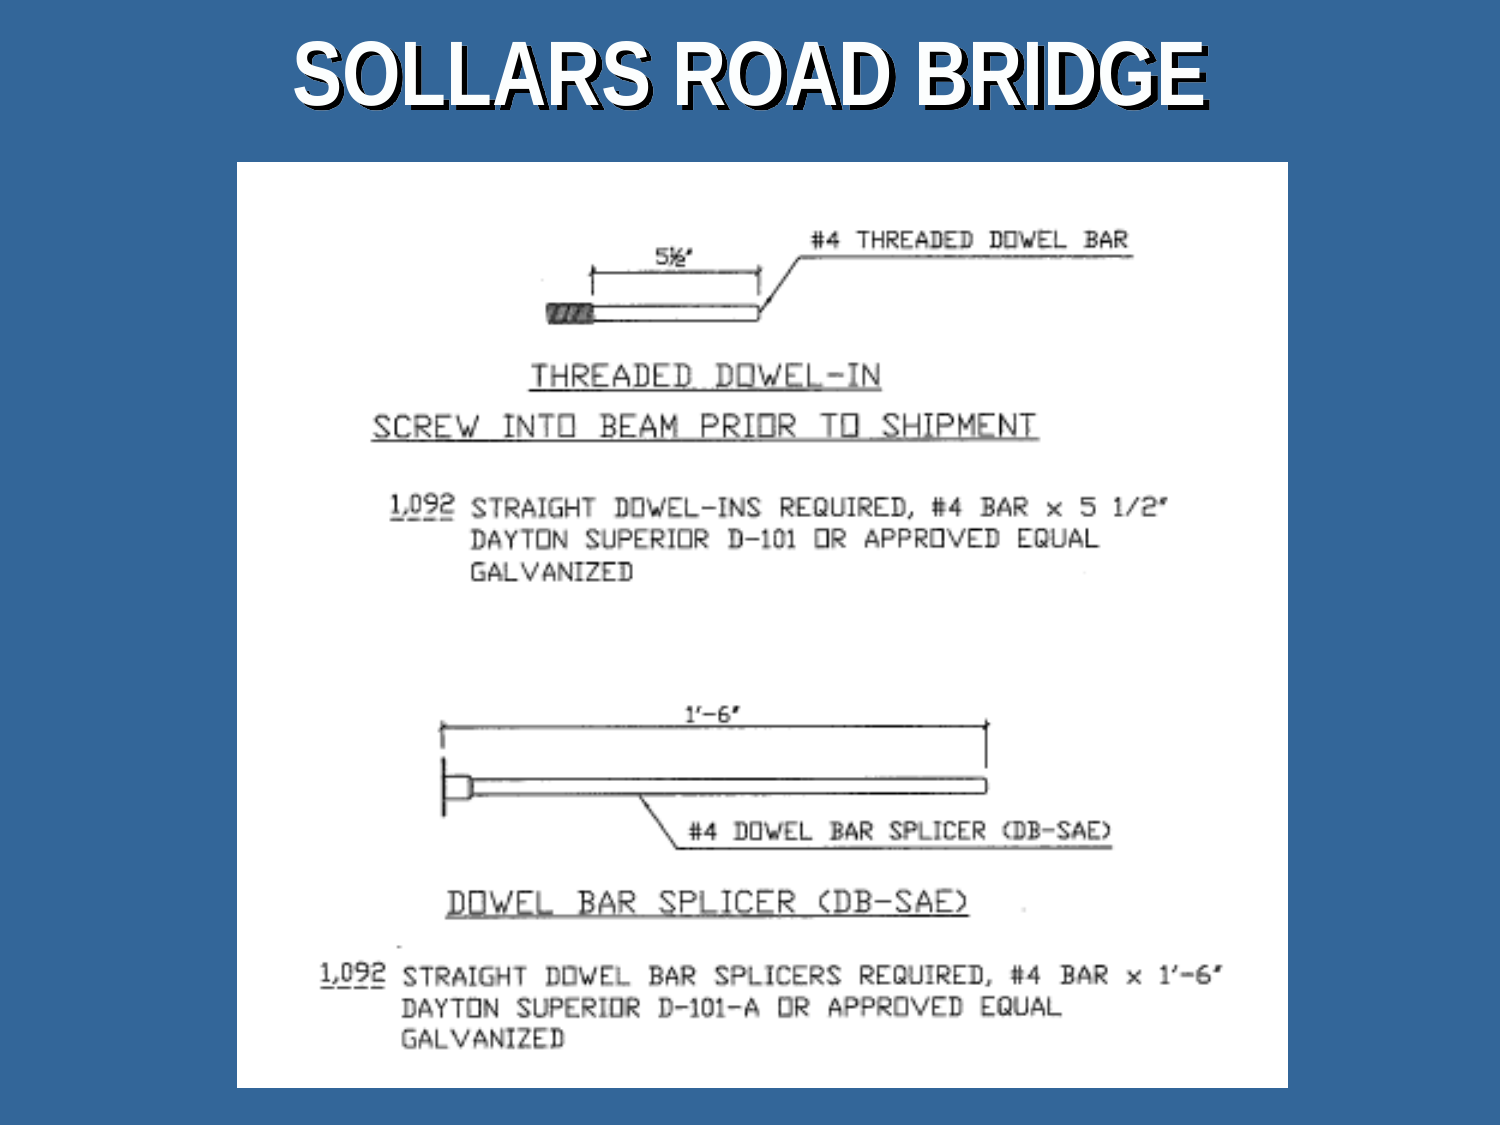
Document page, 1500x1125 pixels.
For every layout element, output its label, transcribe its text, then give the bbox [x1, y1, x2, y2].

title Sollars Road Bridge [74, 0, 1426, 163]
picture [237, 162, 1288, 1089]
text_box [0, 0, 1500, 1125]
